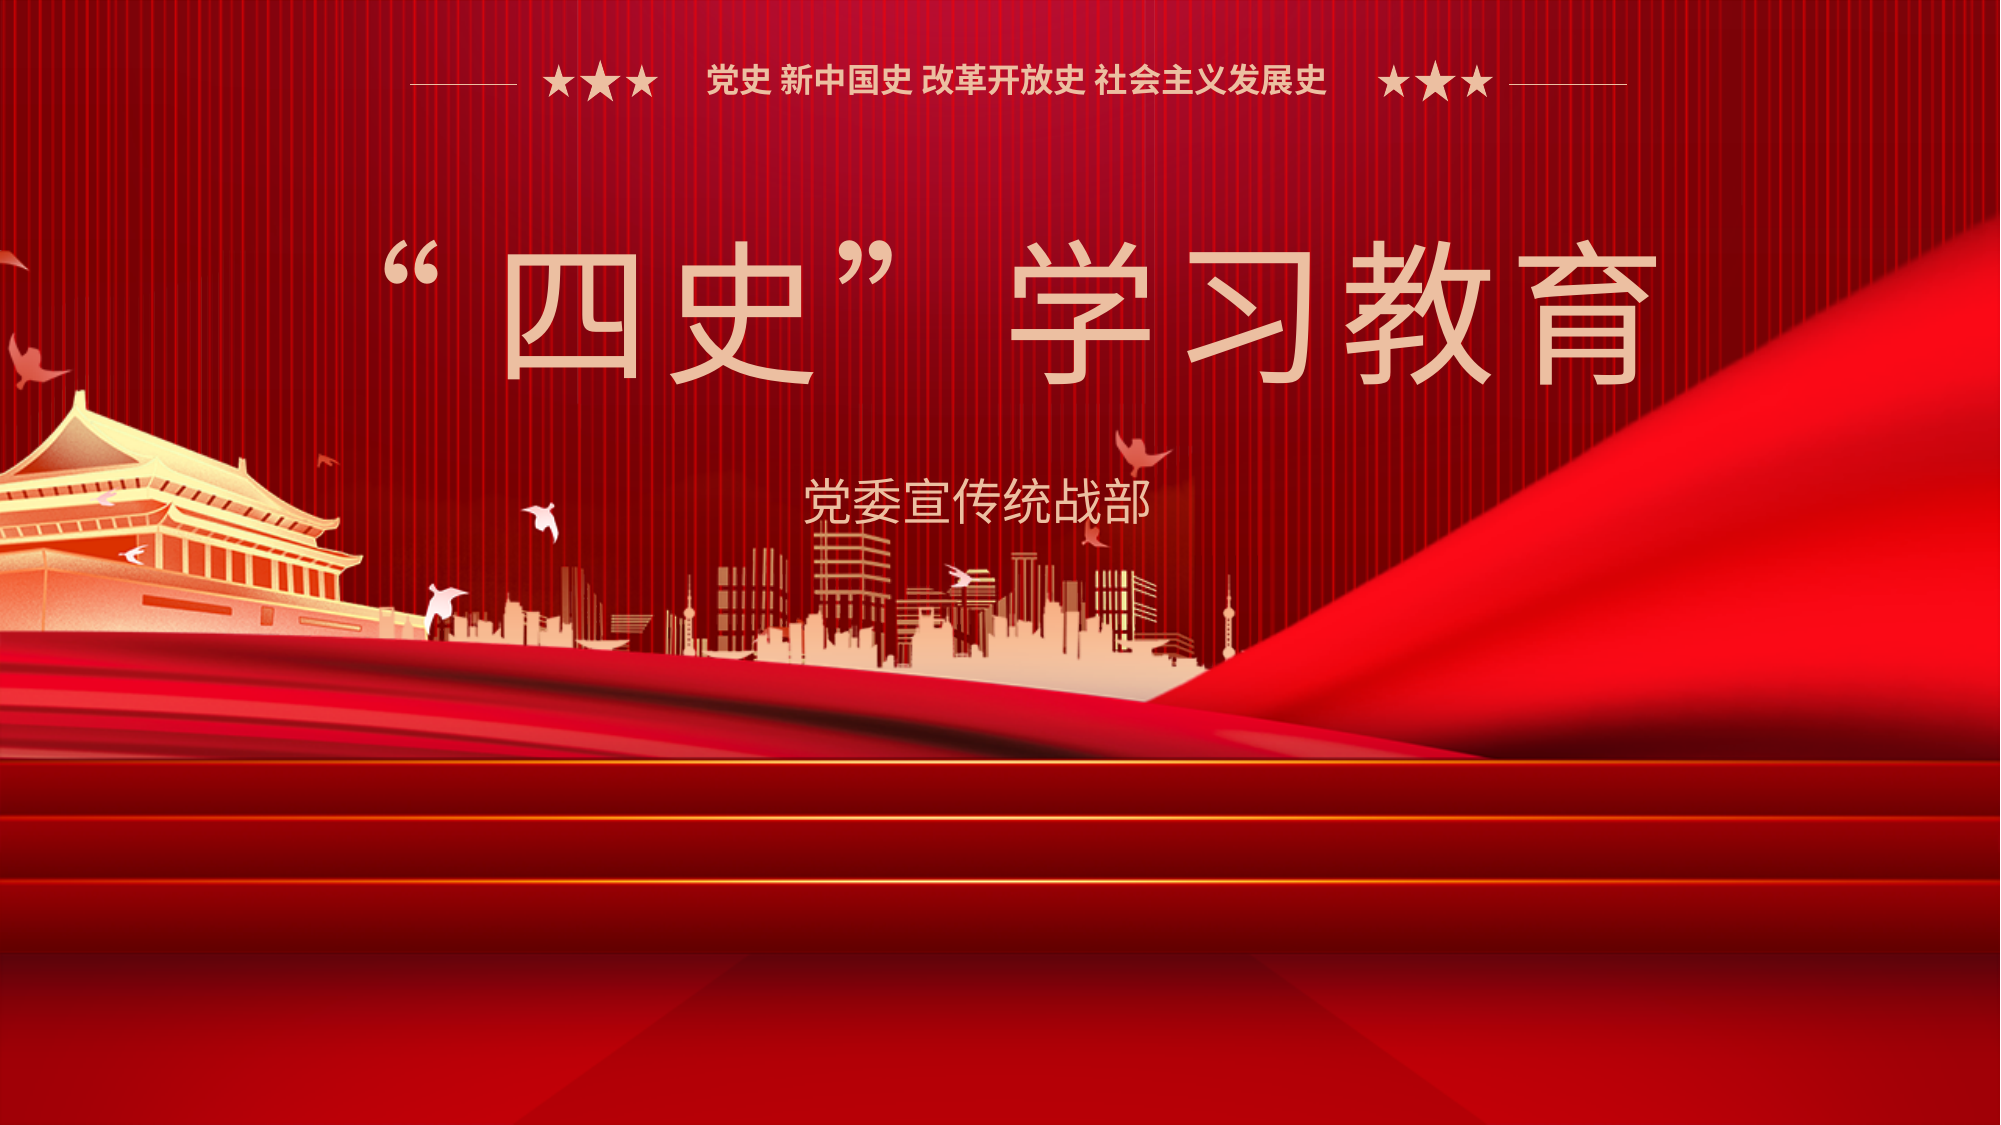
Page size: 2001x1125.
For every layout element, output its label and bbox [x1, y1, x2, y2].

picture [0, 0, 2000, 1125]
text_box [410, 63, 656, 99]
text_box [1380, 63, 1628, 99]
